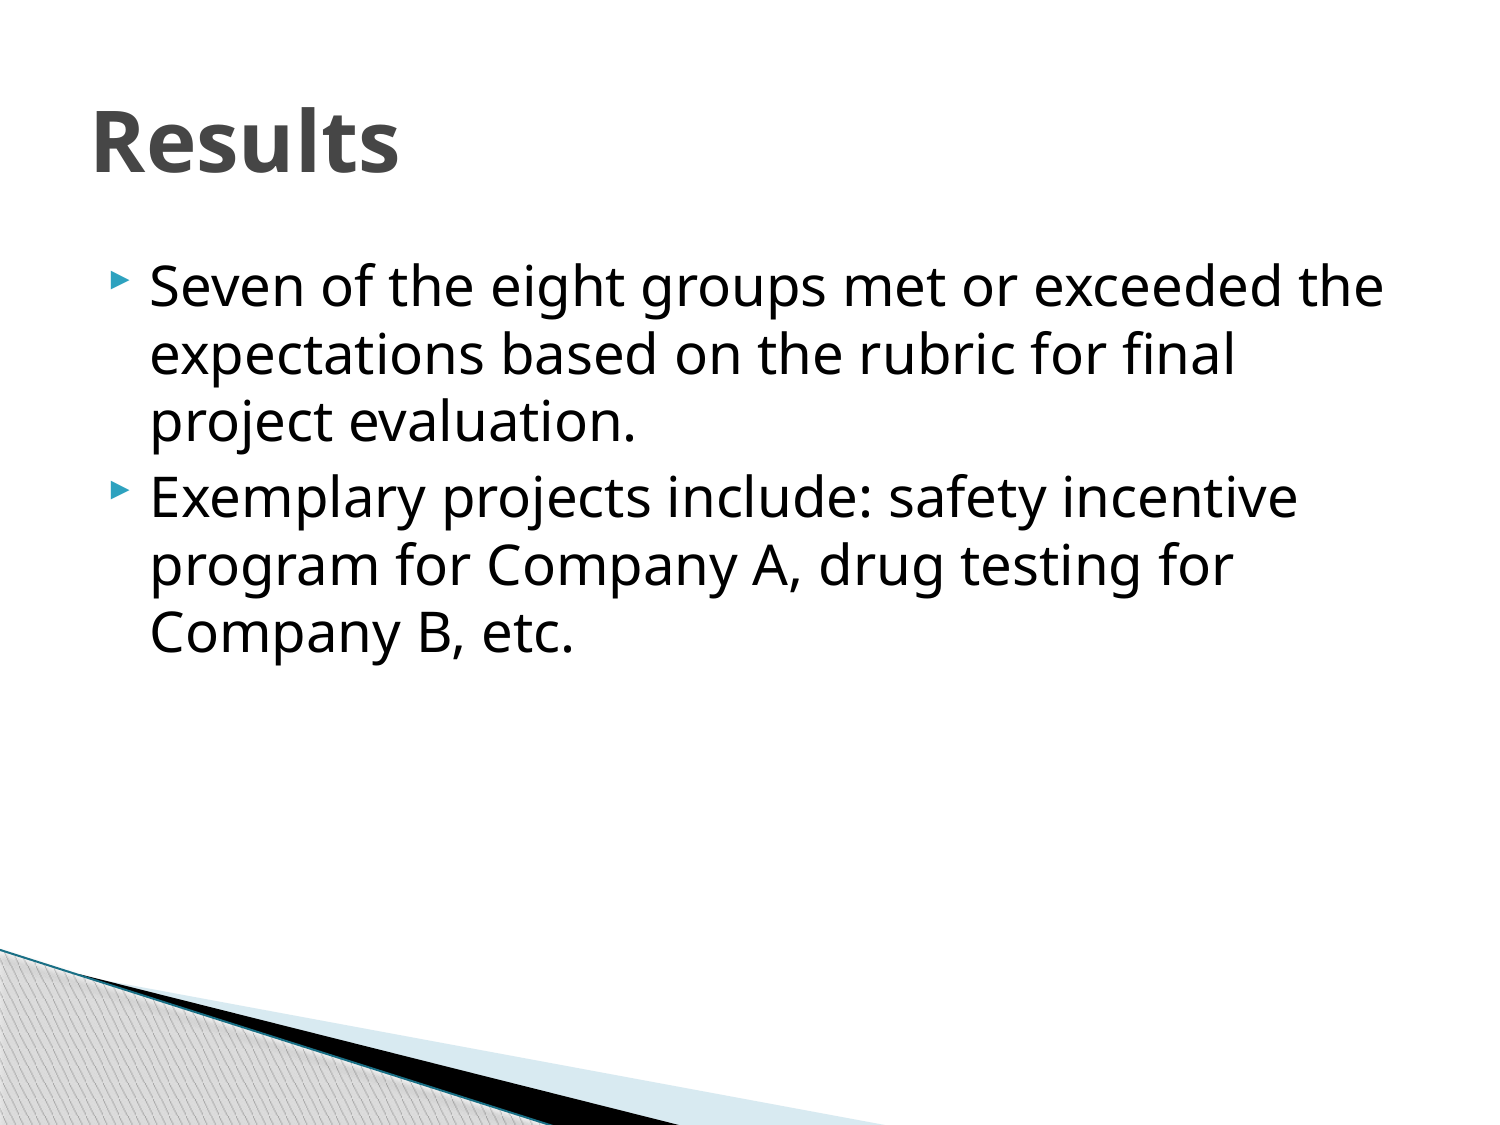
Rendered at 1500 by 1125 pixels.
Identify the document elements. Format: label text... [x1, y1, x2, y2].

title Results [75, 45, 1425, 233]
list Seven of the eight groups met or exceeded the expectations based on the rubric for final project evaluation. Exemplary projects include: safety incentive program for Company A, drug testing for Company B, etc. [75, 243, 1425, 986]
